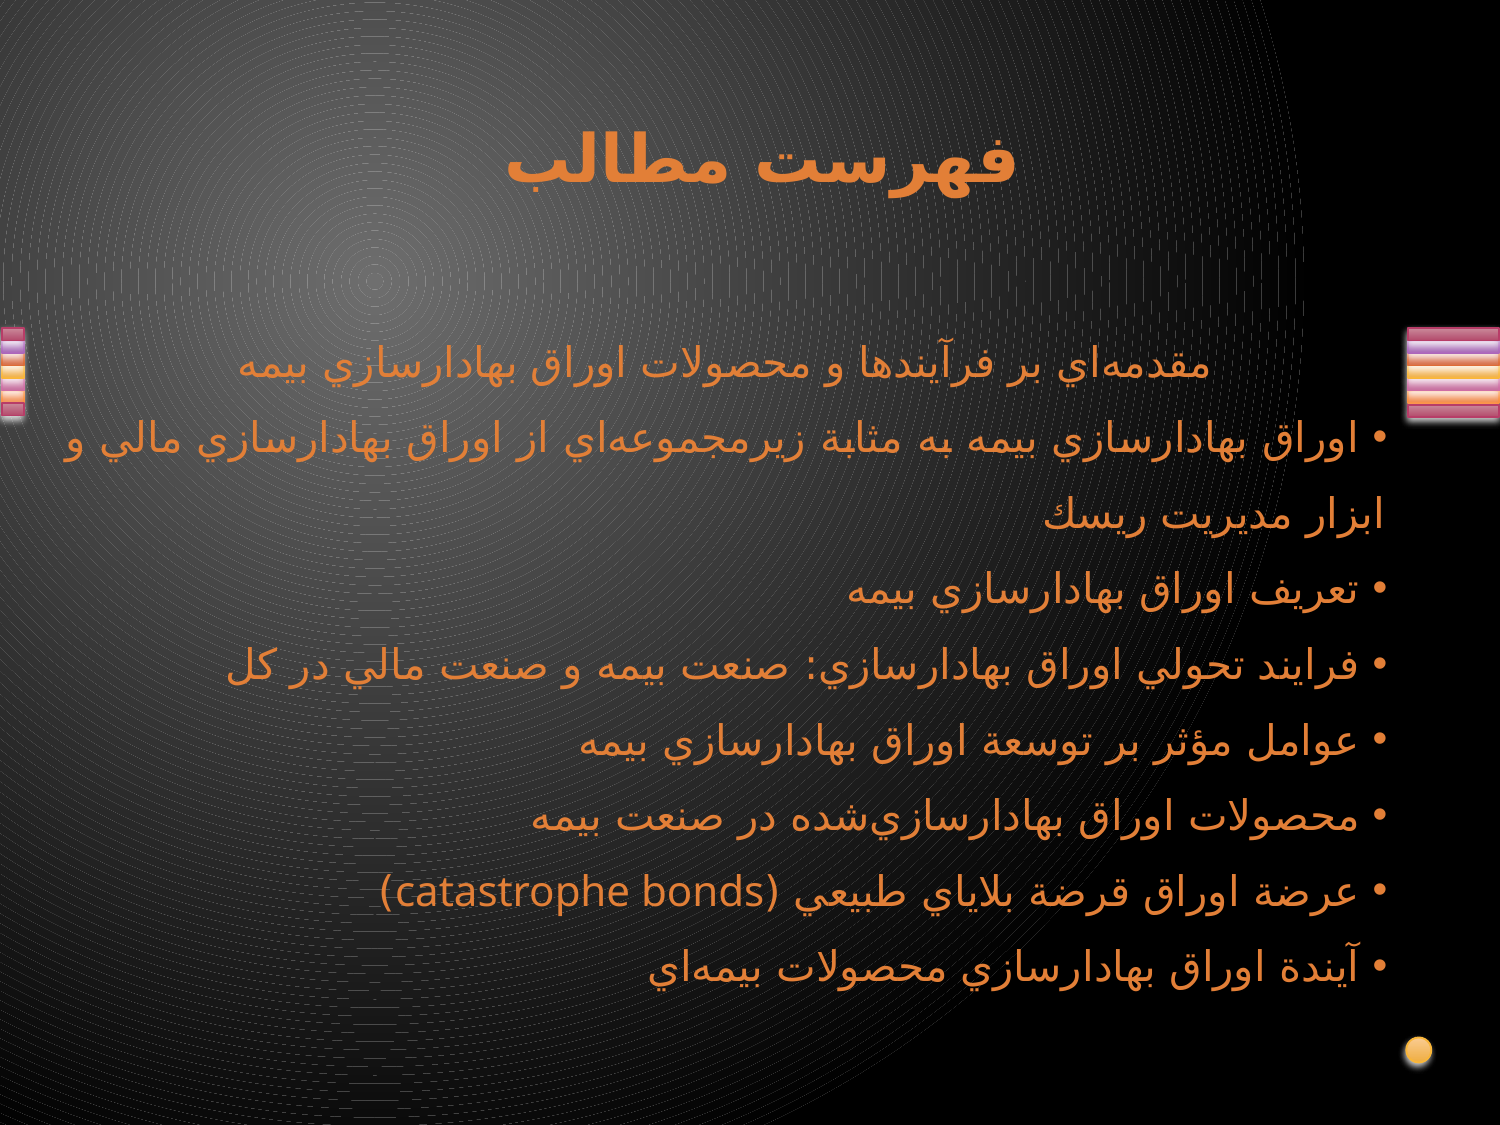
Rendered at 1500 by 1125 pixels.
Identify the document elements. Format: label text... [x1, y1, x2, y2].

title فهرست مطالب [87, 62, 1438, 250]
text_box مقدمه‌اي بر فرآيندها و محصولات اوراق بهادارسازي بيمه اوراق بهادارسازي بيمه به مثابة زيرمجموعه‌اي از اوراق بهادارسازي مالي و ابزار مديريت ريسك تعريف اوراق بهادارسازي بيمه فرايند تحولي اوراق بهادارسازي: صنعت بيمه و صنعت مالي در كل عوامل مؤثر بر توسعة اوراق بهادارسازي بيمه محصولات اوراق بهادارسازي‌شده در صنعت بيمه عرضة اوراق قرضة بلاياي طبيعي (catastrophe bonds) آيندة اوراق بهادارسازي محصولات بيمه‌اي [49, 299, 1400, 1000]
